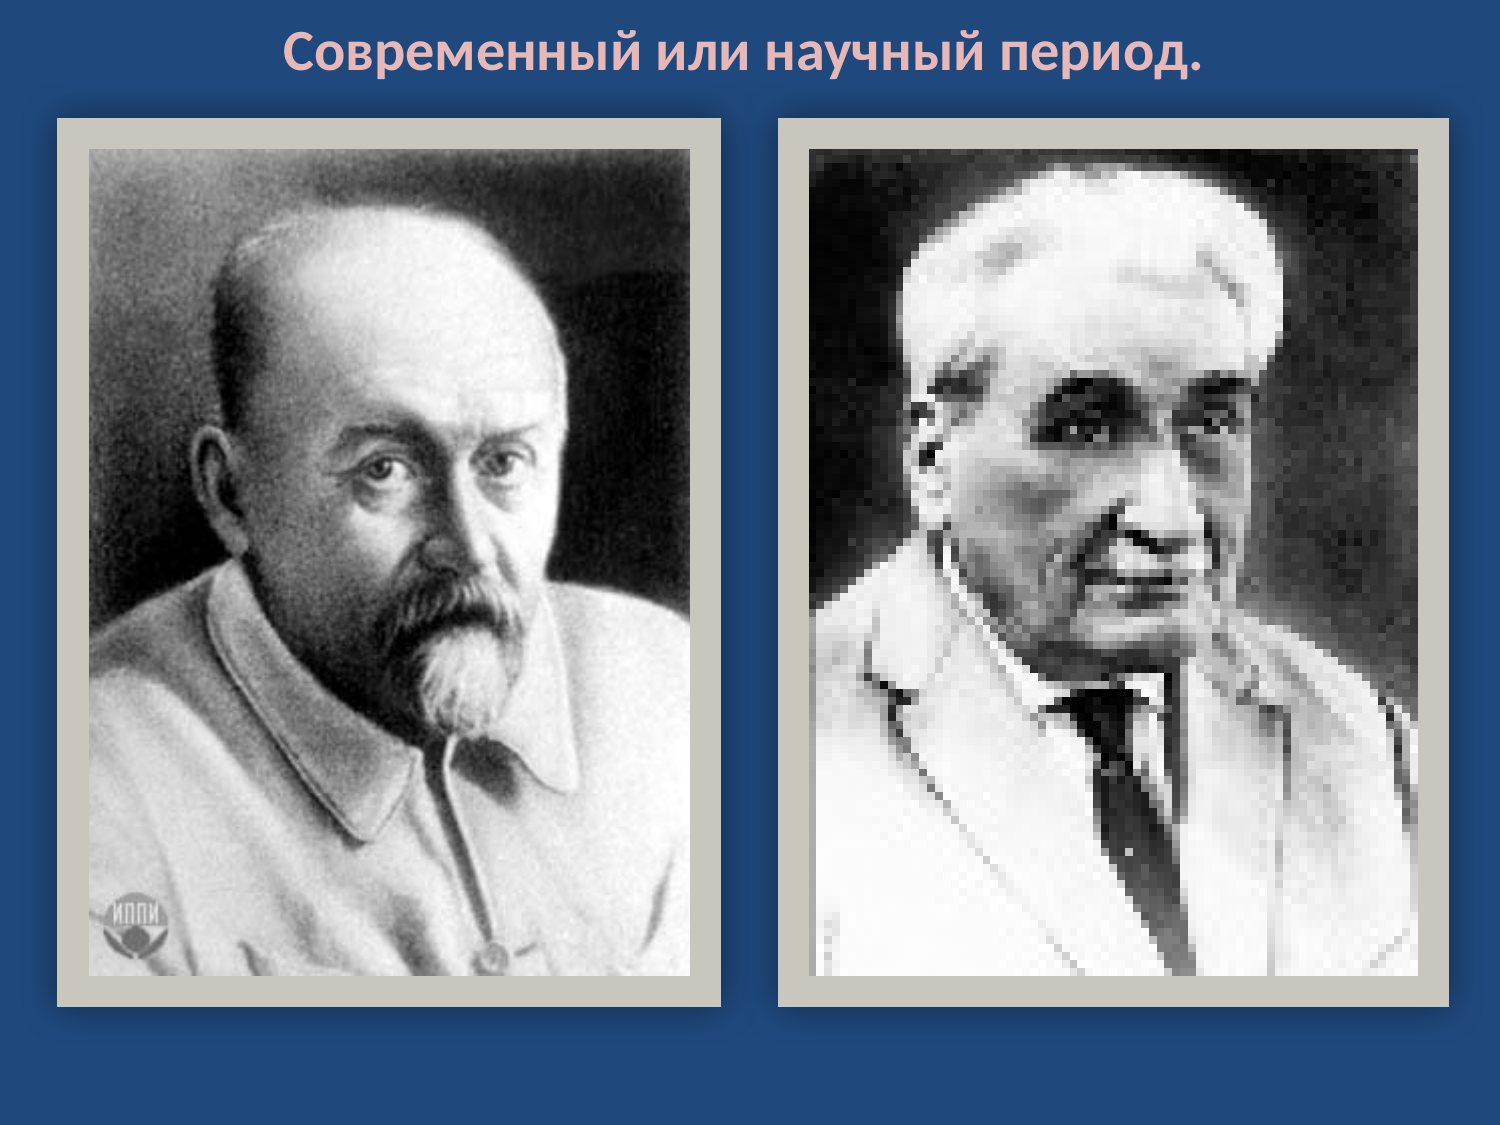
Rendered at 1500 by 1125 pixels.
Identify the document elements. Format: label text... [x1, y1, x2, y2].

picture [808, 148, 1418, 977]
picture [88, 148, 691, 977]
text_box Современный или научный период. [123, 4, 1365, 90]
